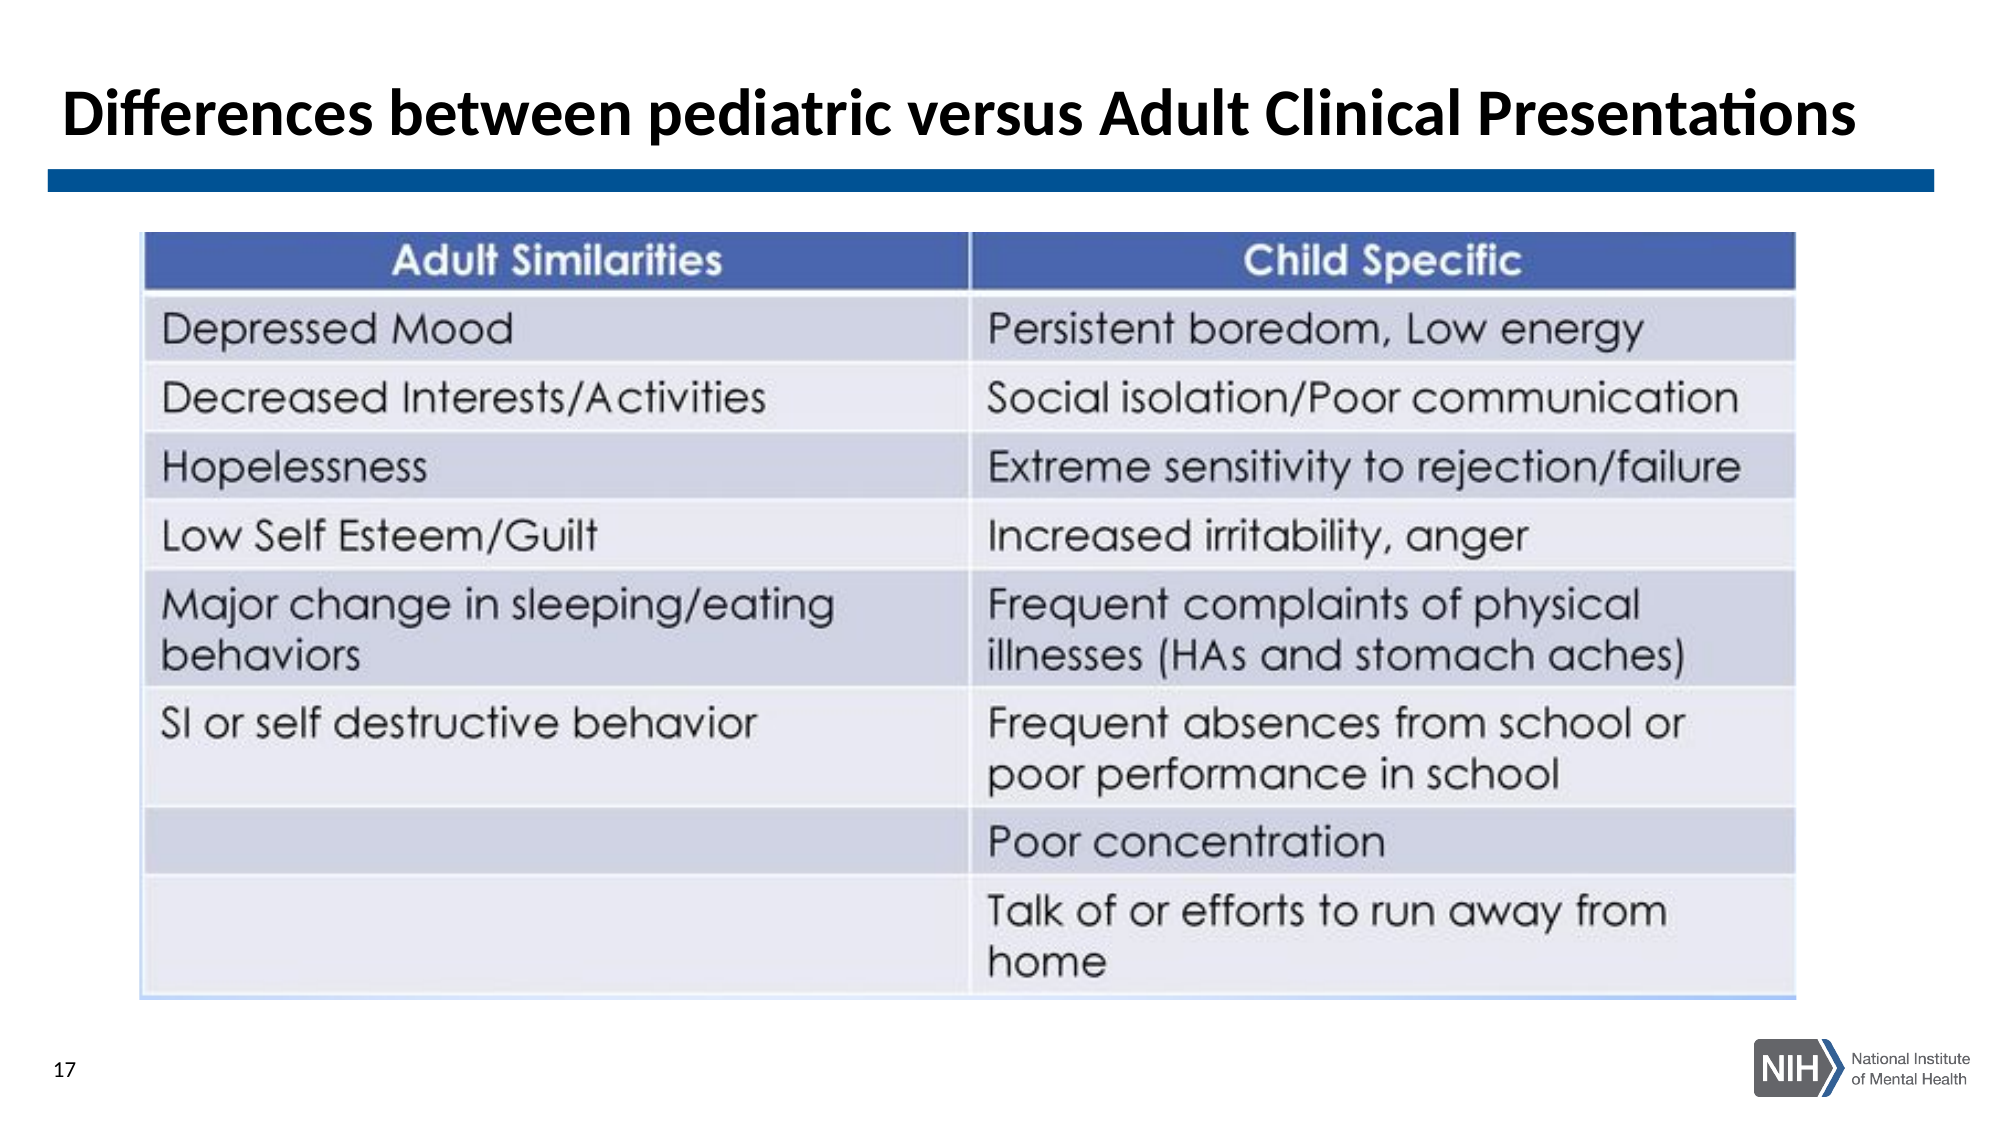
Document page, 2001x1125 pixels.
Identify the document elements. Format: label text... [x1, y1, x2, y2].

picture [138, 232, 1797, 1000]
slide_number 17 [31, 1050, 98, 1086]
picture [1754, 1039, 1970, 1097]
title Differences between pediatric versus Adult Clinical Presentations [47, 47, 1935, 170]
